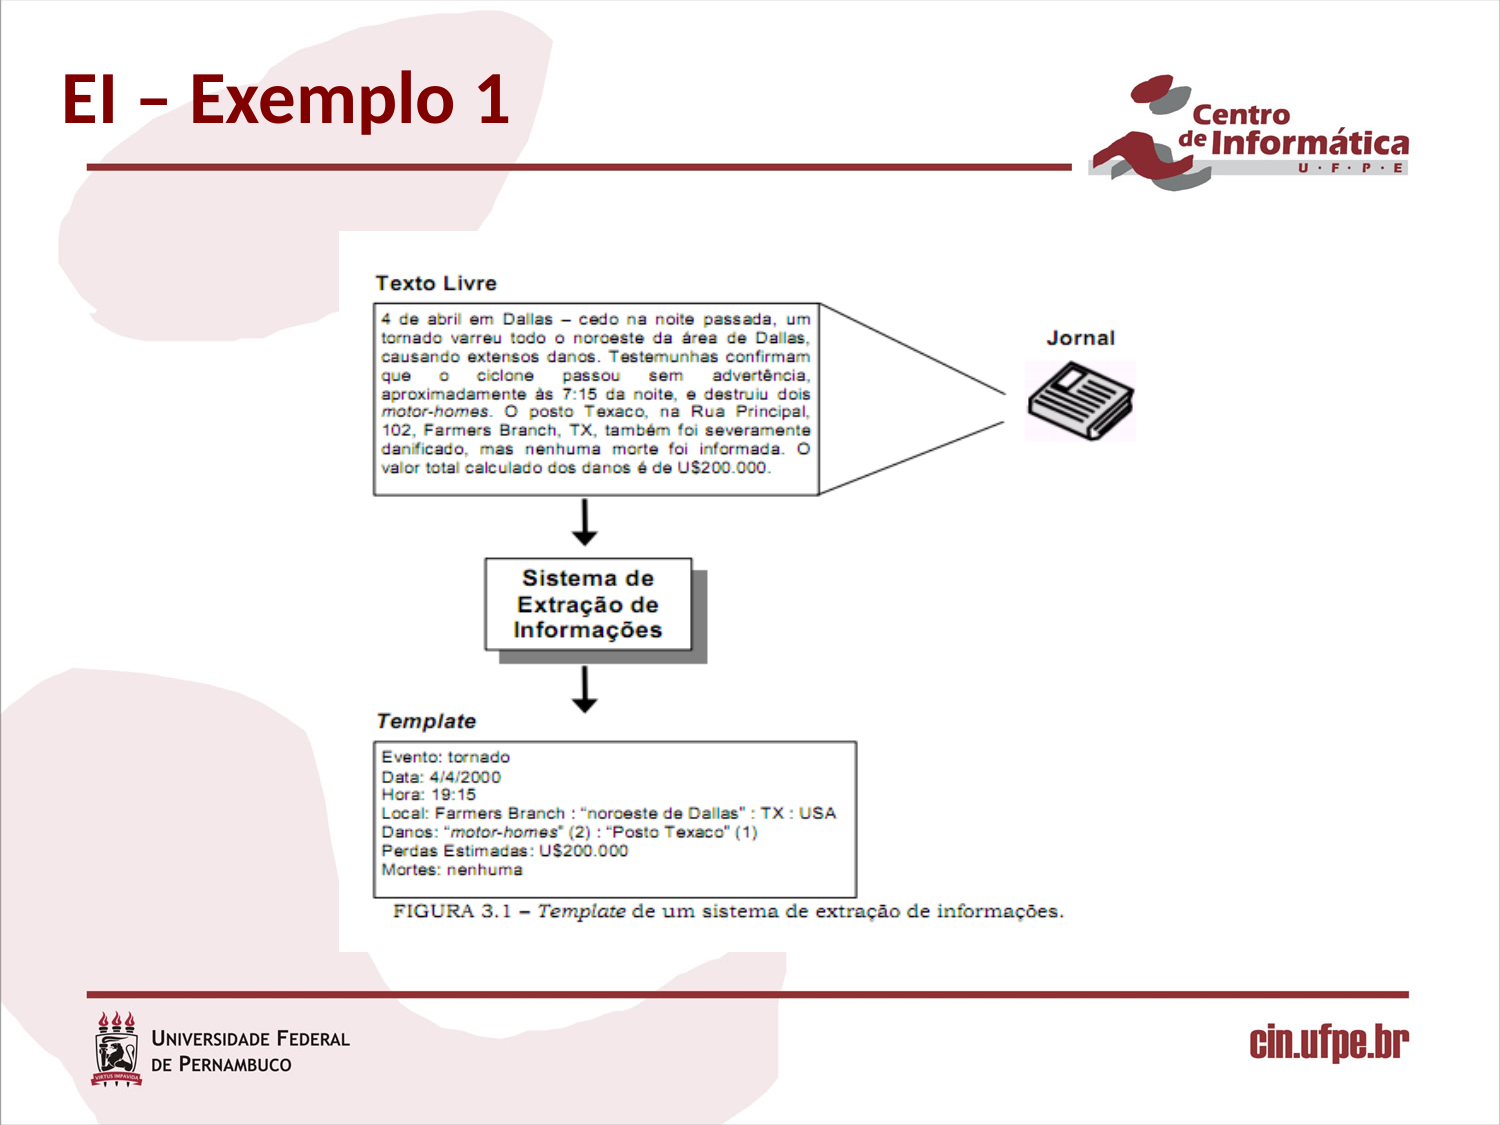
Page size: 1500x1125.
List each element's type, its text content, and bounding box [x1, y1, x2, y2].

title EI – Exemplo 1 [46, 0, 1323, 188]
picture [0, 0, 1500, 1125]
